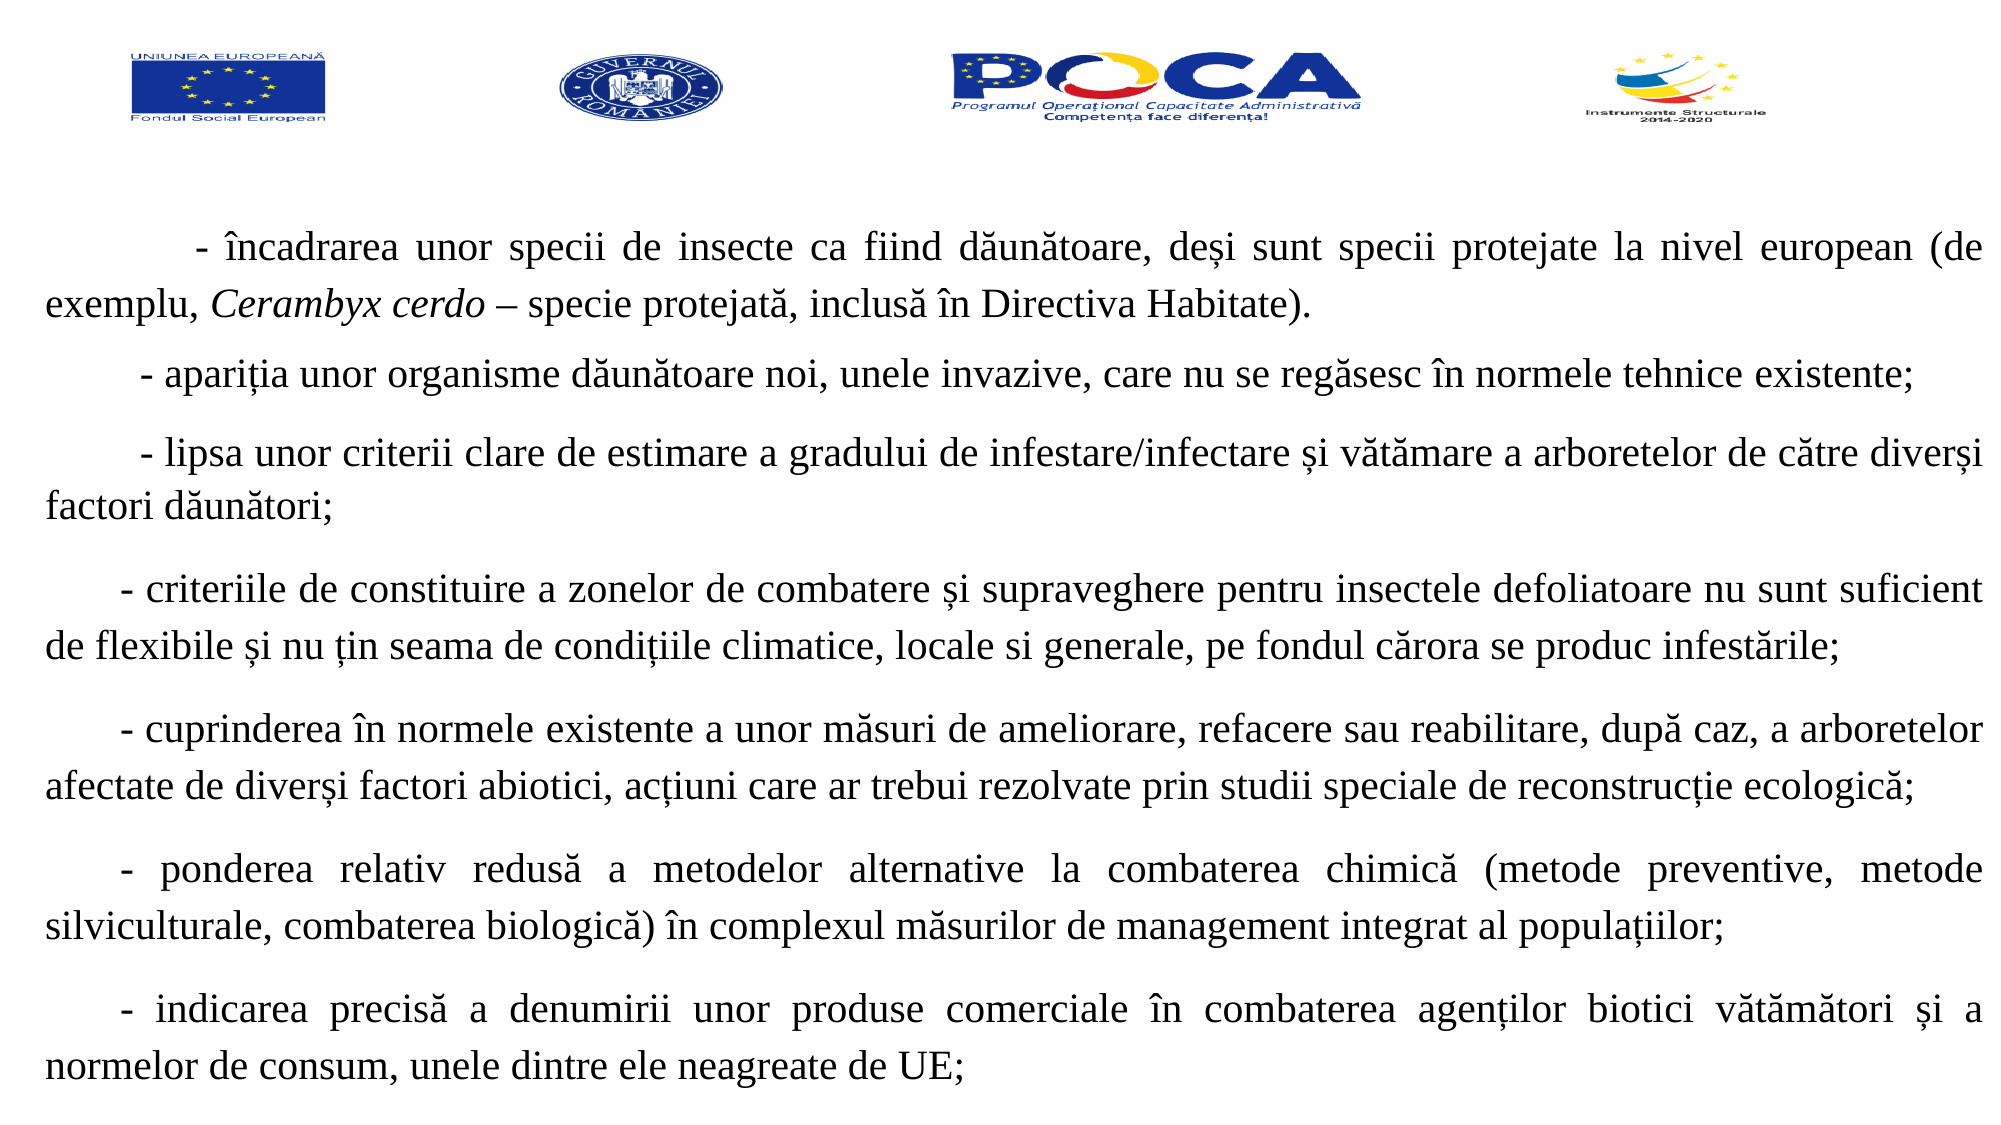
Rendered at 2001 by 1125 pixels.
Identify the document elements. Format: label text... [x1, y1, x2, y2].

text_box - încadrarea unor specii de insecte ca fiind dăunătoare, deși sunt specii protejate la nivel european (de exemplu, Cerambyx cerdo – specie protejată, inclusă în Directiva Habitate). - apariția unor organisme dăunătoare noi, unele invazive, care nu se regăsesc în normele tehnice existente; - lipsa unor criterii clare de estimare a gradului de infestare/infectare și vătămare a arboretelor de către diverși factori dăunători; - criteriile de constituire a zonelor de combatere și supraveghere pentru insectele defoliatoare nu sunt suficient de flexibile și nu țin seama de condițiile climatice, locale si generale, pe fondul cărora se produc infestările; - cuprinderea în normele existente a unor măsuri de ameliorare, refacere sau reabilitare, după caz, a arboretelor afectate de diverși factori abiotici, acțiuni care ar trebui rezolvate prin studii speciale de reconstrucție ecologică; - ponderea relativ redusă a metodelor alternative la combaterea chimică (metode preventive, metode silviculturale, combaterea biologică) în complexul măsurilor de management integrat al populațiilor; - indicarea precisă a denumirii unor produse comerciale în combaterea agenților biotici vătămători și a normelor de consum, unele dintre ele neagreate de UE; [30, 203, 2000, 1096]
picture [42, 18, 1891, 156]
